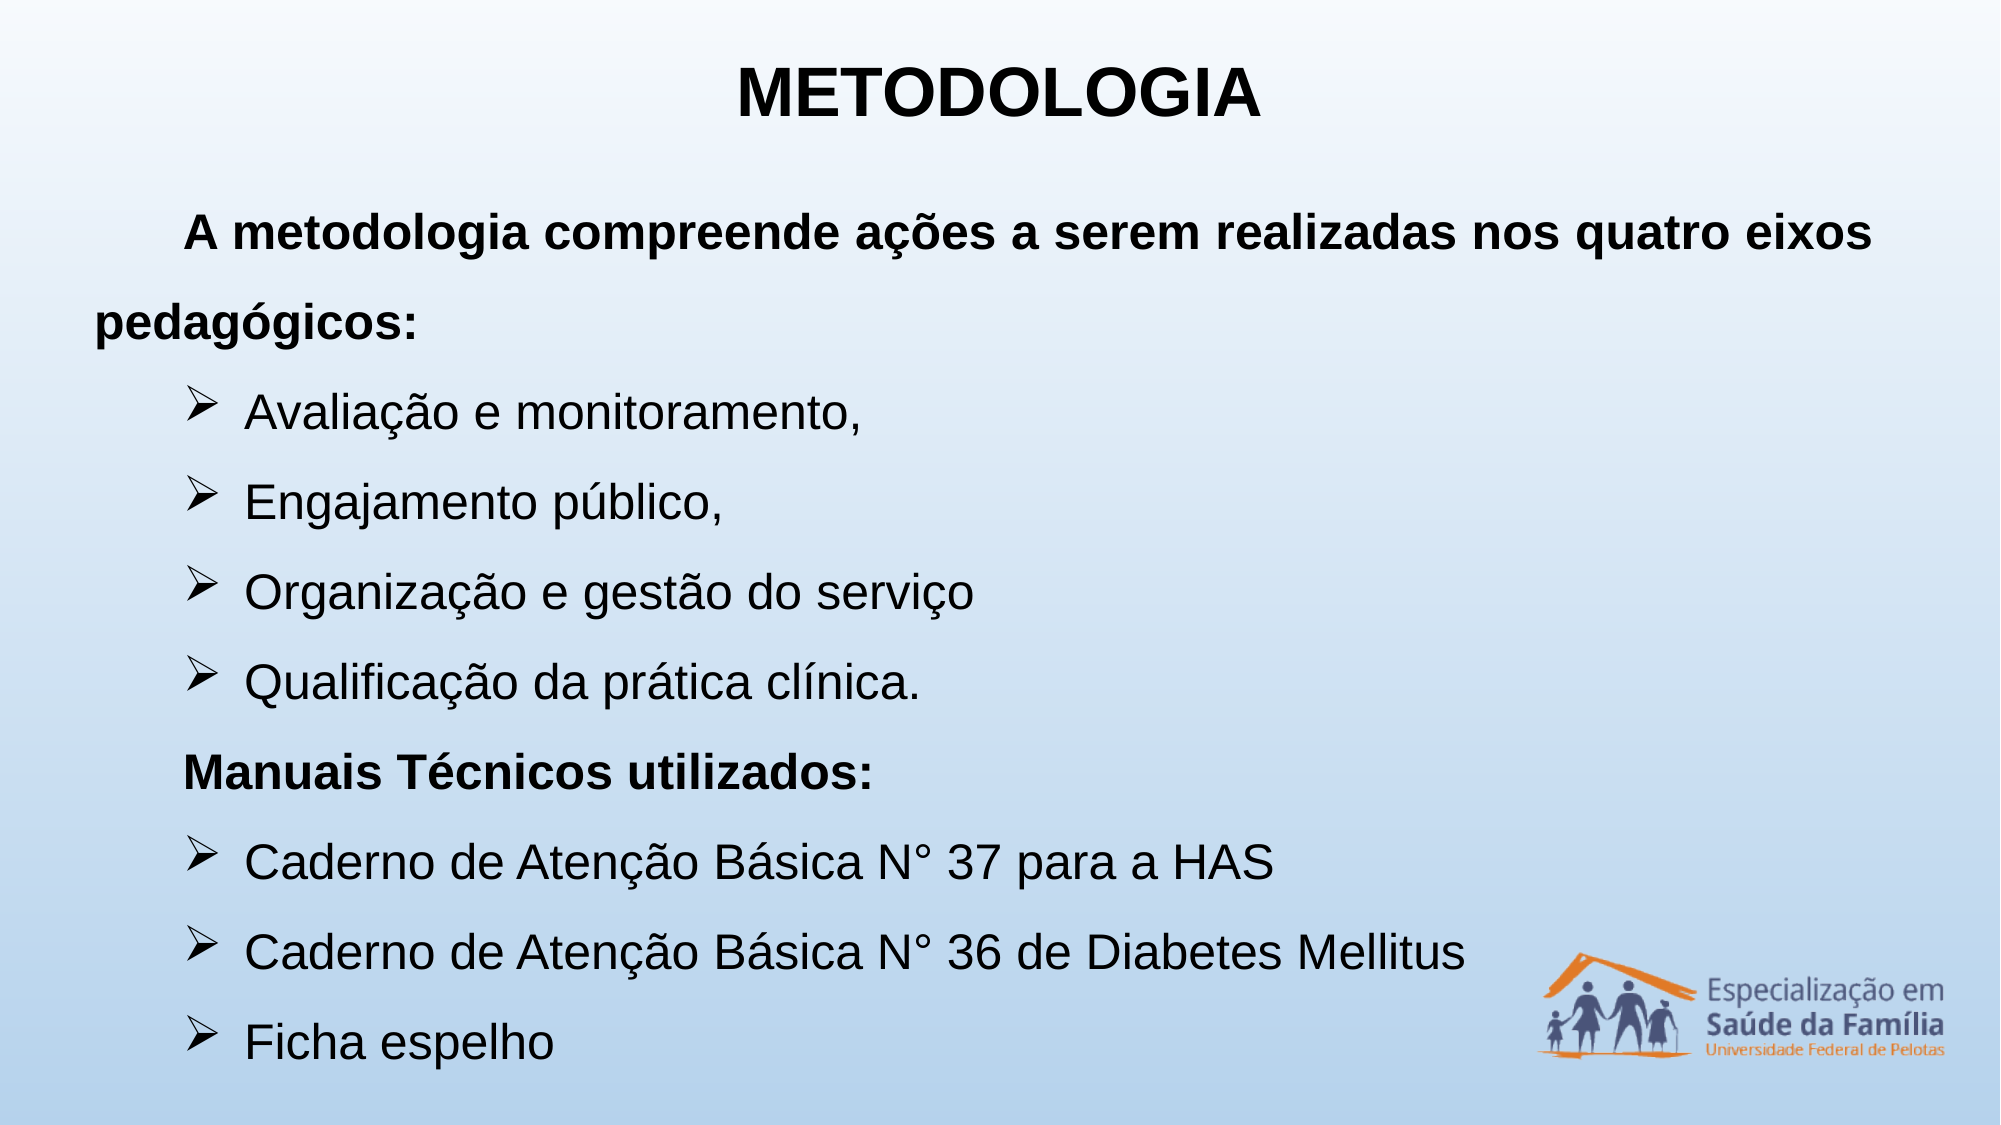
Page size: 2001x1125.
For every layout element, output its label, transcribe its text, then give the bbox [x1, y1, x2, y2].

text_box METODOLOGIA [720, 38, 1280, 140]
picture [1527, 949, 1961, 1067]
text_box A metodologia compreende ações a serem realizadas nos quatro eixos pedagógicos: Avaliação e monitoramento, Engajamento público, Organização e gestão do serviço Qualificação da prática clínica. Manuais Técnicos utilizados: Caderno de Atenção Básica N° 37 para a HAS Caderno de Atenção Básica N° 36 de Diabetes Mellitus Ficha espelho [79, 162, 1889, 1078]
